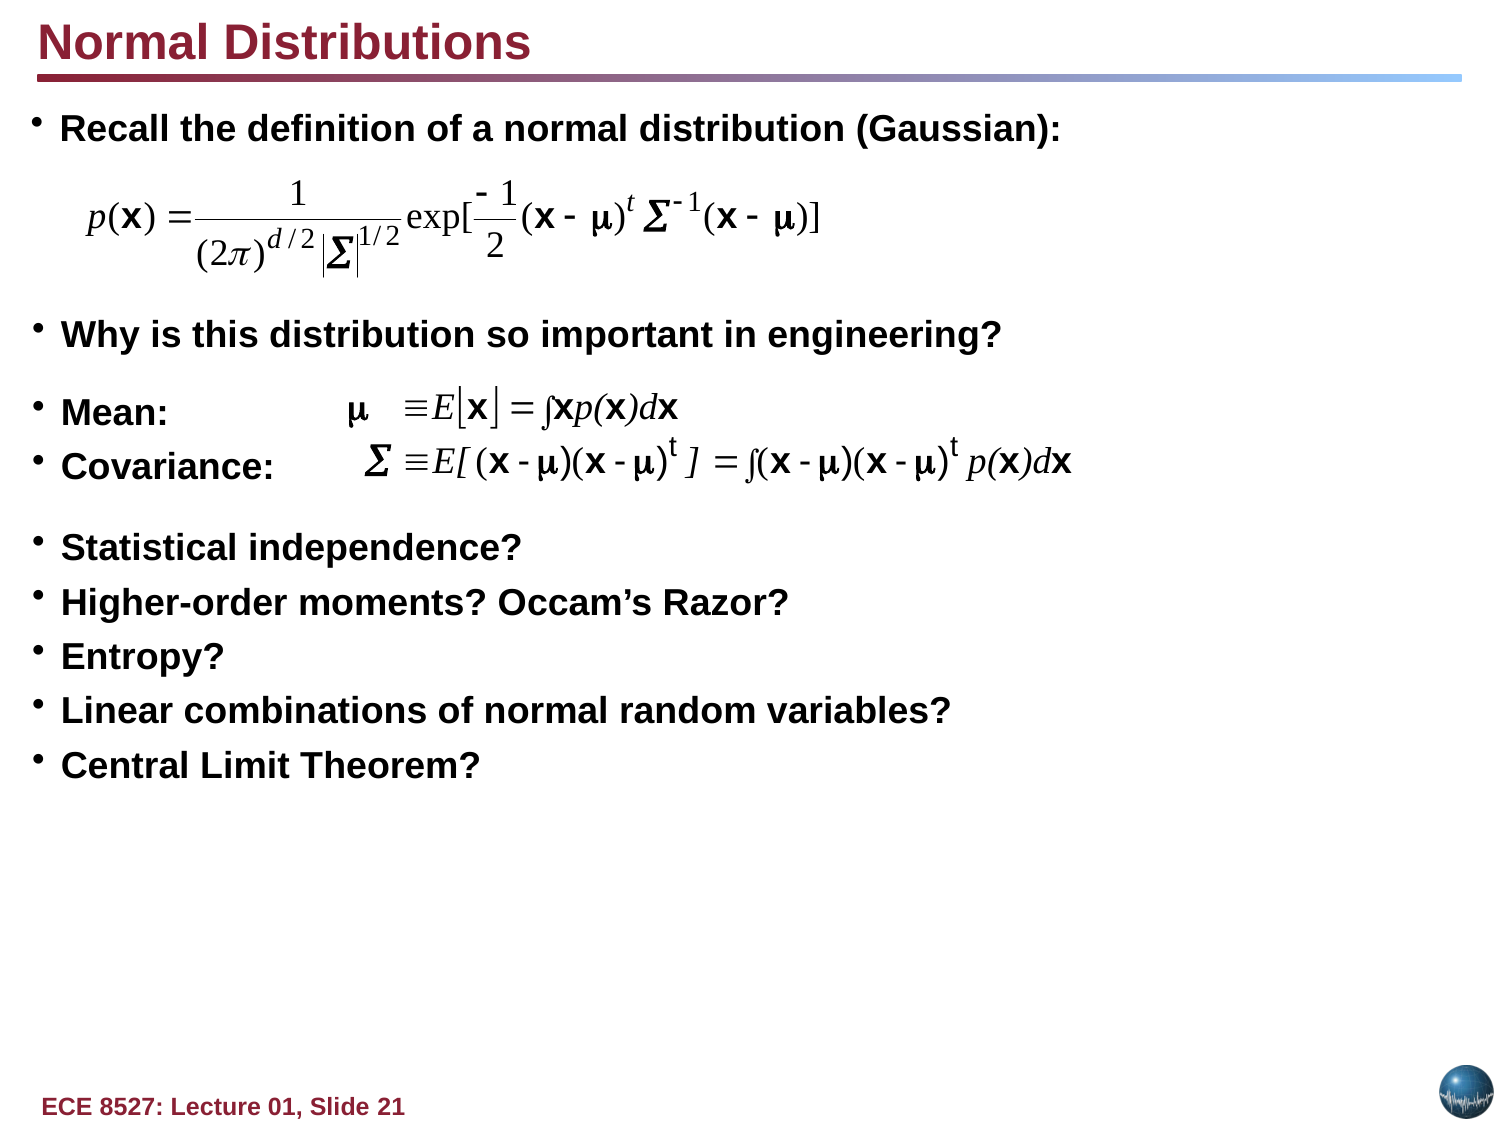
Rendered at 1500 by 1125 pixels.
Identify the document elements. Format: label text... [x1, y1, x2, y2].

text_box Why is this distribution so important in engineering? [32, 309, 1451, 371]
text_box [30, 103, 1450, 283]
text_box Normal Distributions [37, 9, 1163, 70]
text_box Statistical independence? Higher-order moments? Occam’s Razor? Entropy? Linear combinations of normal random variables? Central Limit Theorem? [32, 525, 1451, 806]
text_box [152, 74, 1355, 102]
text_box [31, 385, 1451, 518]
picture [1439, 1065, 1494, 1119]
